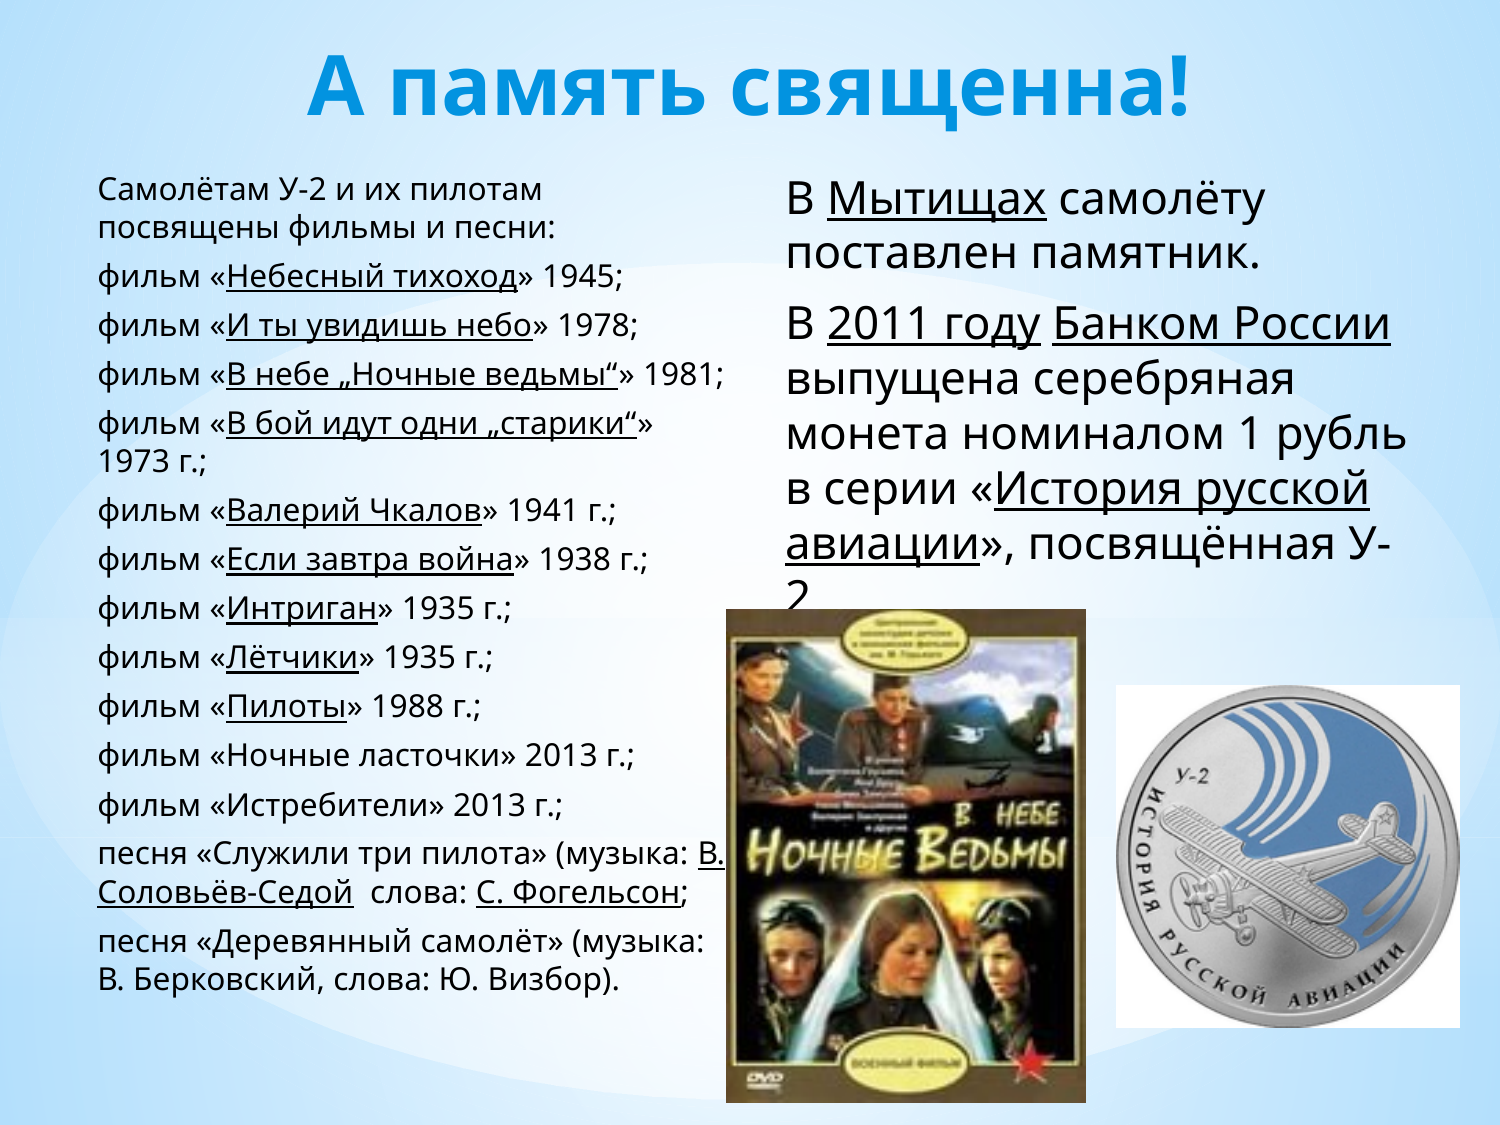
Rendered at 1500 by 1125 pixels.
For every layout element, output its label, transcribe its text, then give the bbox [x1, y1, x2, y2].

picture [1115, 685, 1461, 1028]
list В Мытищах самолёту поставлен памятник. В 2011 году Банком России выпущена серебряная монета номиналом 1 рубль в серии «История русской авиации», посвящённая У-2. [762, 160, 1429, 657]
title А память священна! [75, 24, 1425, 173]
picture [726, 609, 1087, 1104]
list Самолётам У-2 и их пилотам посвящены фильмы и песни: фильм «Небесный тихоход» 1945; фильм «И ты увидишь небо» 1978; фильм «В небе „Ночные ведьмы“» 1981; фильм «В бой идут одни „старики“» 1973 г.; фильм «Валерий Чкалов» 1941 г.; фильм «Если завтра война» 1938 г.; фильм «Интриган» 1935 г.; фильм «Лётчики» 1935 г.; фильм «Пилоты» 1988 г.; фильм «Ночные ласточки» 2013 г.; фильм «Истребители» 2013 г.; песня «Служили три пилота» (музыка: В. Соловьёв-Седой слова: С. Фогельсон; песня «Деревянный самолёт» (музыка: В. Берковский, слова: Ю. Визбор). [75, 160, 741, 1083]
